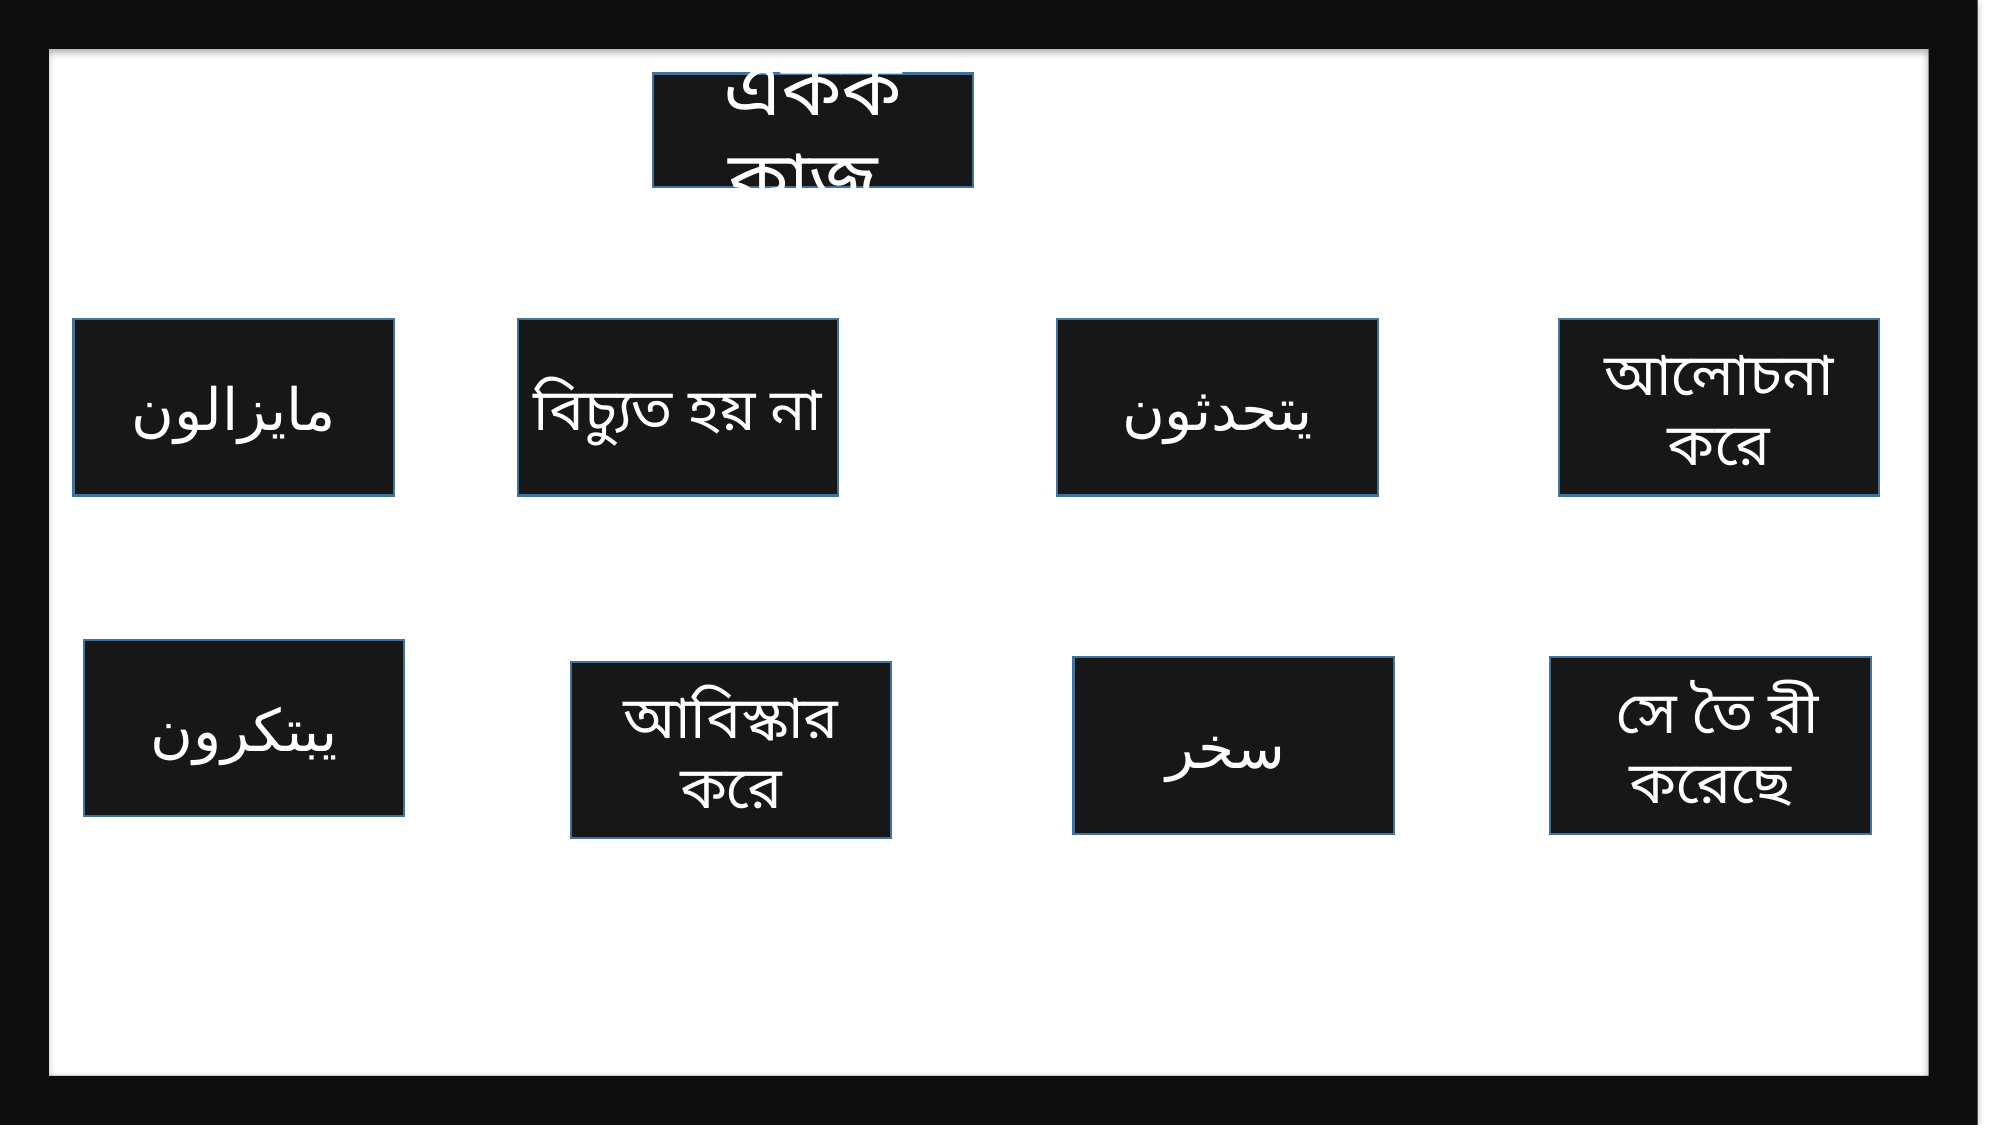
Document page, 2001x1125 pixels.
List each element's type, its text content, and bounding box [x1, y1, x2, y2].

text_box سخر [1072, 656, 1395, 835]
text_box একক কাজ [652, 72, 974, 188]
text_box আবিস্কার করে [570, 661, 892, 839]
text_box আলোচনা করে [1558, 318, 1880, 497]
text_box يتحدثون [1056, 318, 1379, 497]
text_box [0, 0, 1979, 1125]
text_box বিচ্যুত হয় না [517, 318, 839, 497]
text_box مايزالون [72, 318, 395, 497]
text_box يبتكرون [83, 639, 405, 817]
text_box সে তৈ রী করেছে [1549, 656, 1872, 835]
